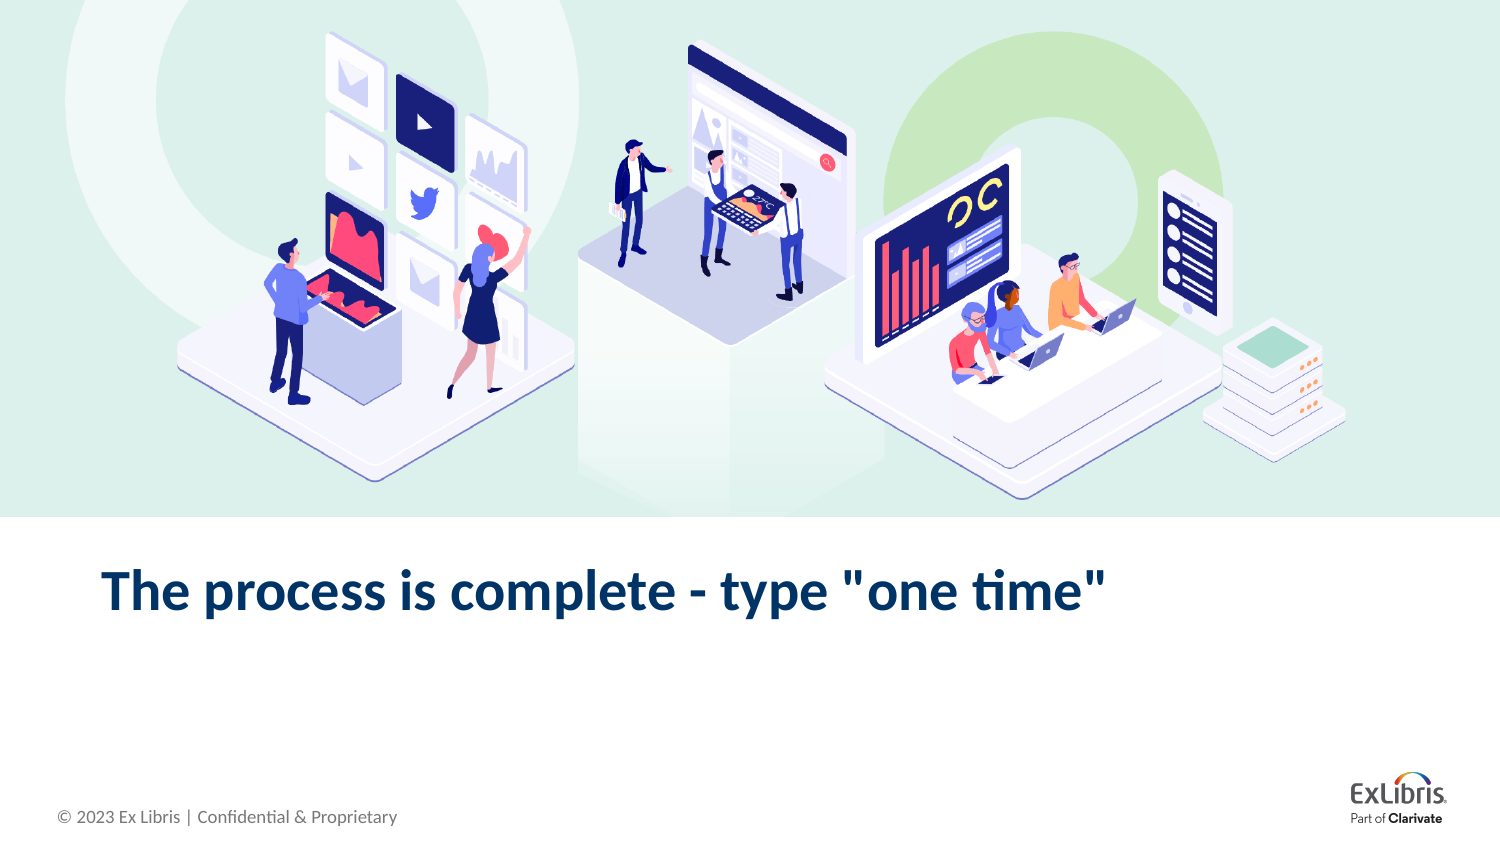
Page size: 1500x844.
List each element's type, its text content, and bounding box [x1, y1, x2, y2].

picture [0, 0, 1500, 517]
picture [1351, 772, 1447, 823]
title The process is complete - type "one time" [86, 544, 1152, 749]
